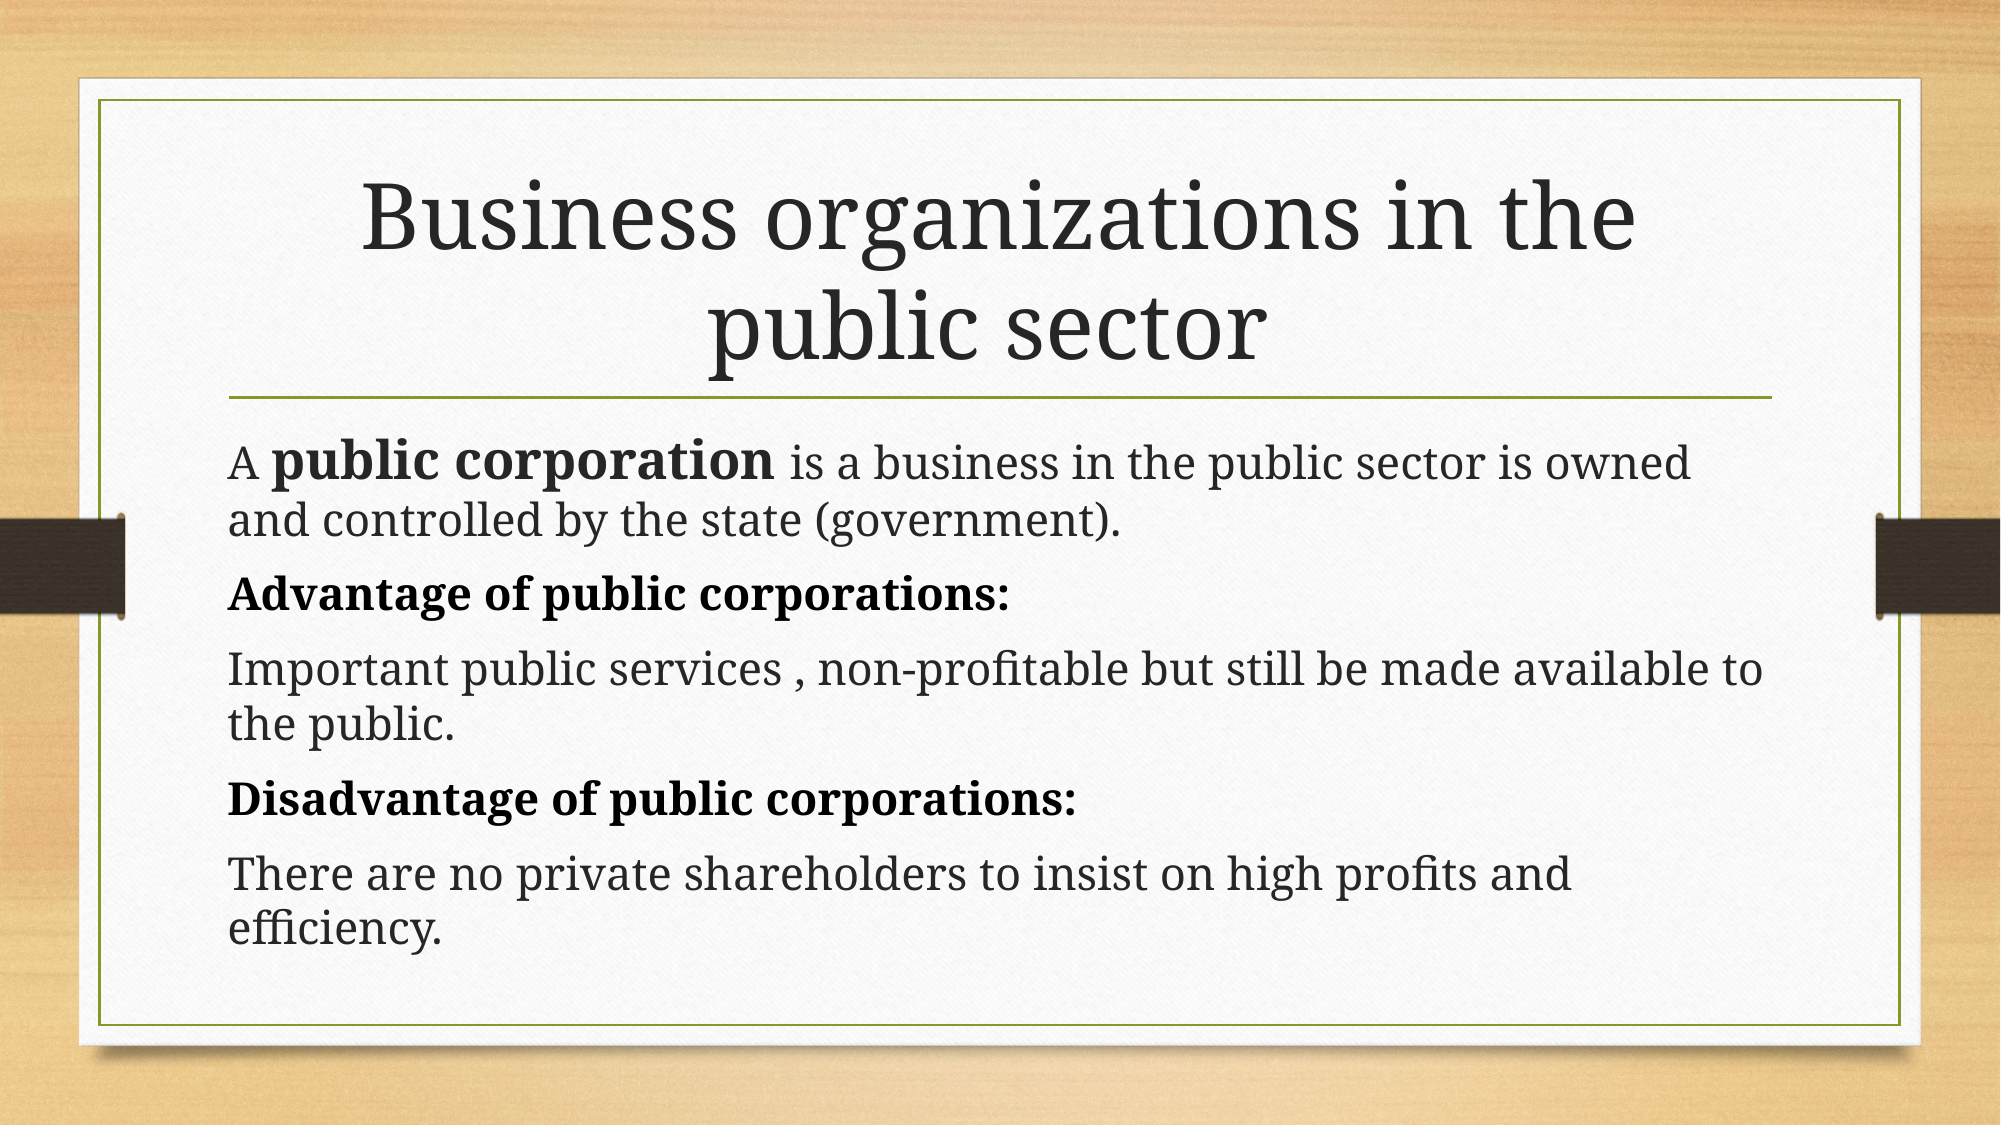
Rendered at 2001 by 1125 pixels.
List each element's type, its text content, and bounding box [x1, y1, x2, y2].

list A public corporation is a business in the public sector is owned and controlled by the state (government). Advantage of public corporations: Important public services , non-profitable but still be made available to the public. Disadvantage of public corporations: There are no private shareholders to insist on high profits and efficiency. [212, 419, 1788, 964]
title Business organizations in the public sector [212, 161, 1788, 375]
picture [0, 0, 2001, 1125]
